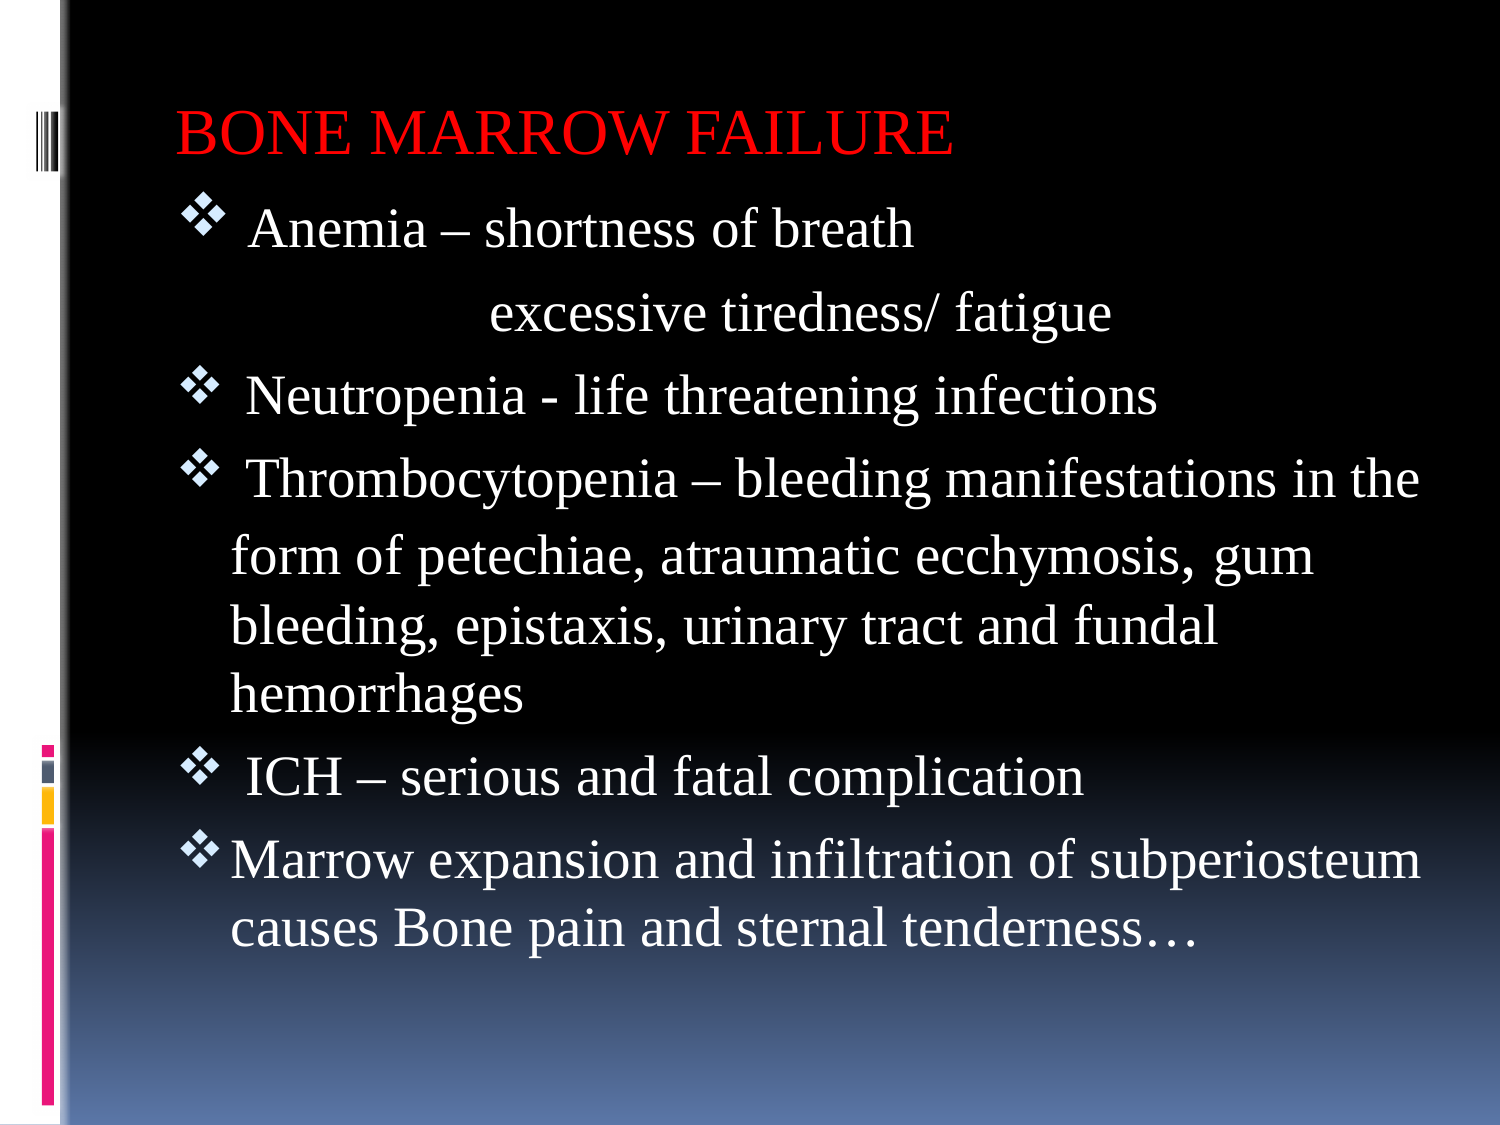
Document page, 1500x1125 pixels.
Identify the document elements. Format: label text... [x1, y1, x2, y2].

list BONE MARROW FAILURE Anemia – shortness of breath excessive tiredness/ fatigue Neutropenia - life threatening infections Thrombocytopenia – bleeding manifestations in the form of petechiae, atraumatic ecchymosis, gum bleeding, epistaxis, urinary tract and fundal hemorrhages ICH – serious and fatal complication Marrow expansion and infiltration of subperiosteum causes Bone pain and sternal tenderness… [150, 82, 1454, 1043]
